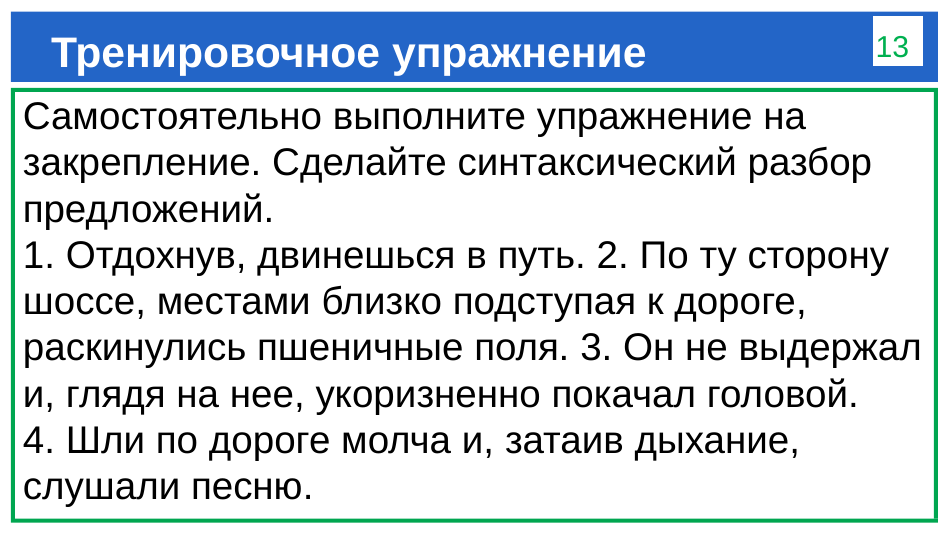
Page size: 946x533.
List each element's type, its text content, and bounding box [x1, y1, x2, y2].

picture [873, 15, 924, 66]
list Самостоятельно выполните упражнение на закрепление. Сделайте синтаксический разбор предложений. 1. Отдохнув, двинешься в путь. 2. По ту сторону шоссе, местами близко подступая к дороге, раскинулись пшеничные поля. 3. Он не выдержал и, глядя на нее, укоризненно покачал головой. 4. Шли по дороге молча и, затаив дыхание, слушали песню. [22, 91, 946, 517]
title Тренировочное упражнение [51, 24, 899, 77]
